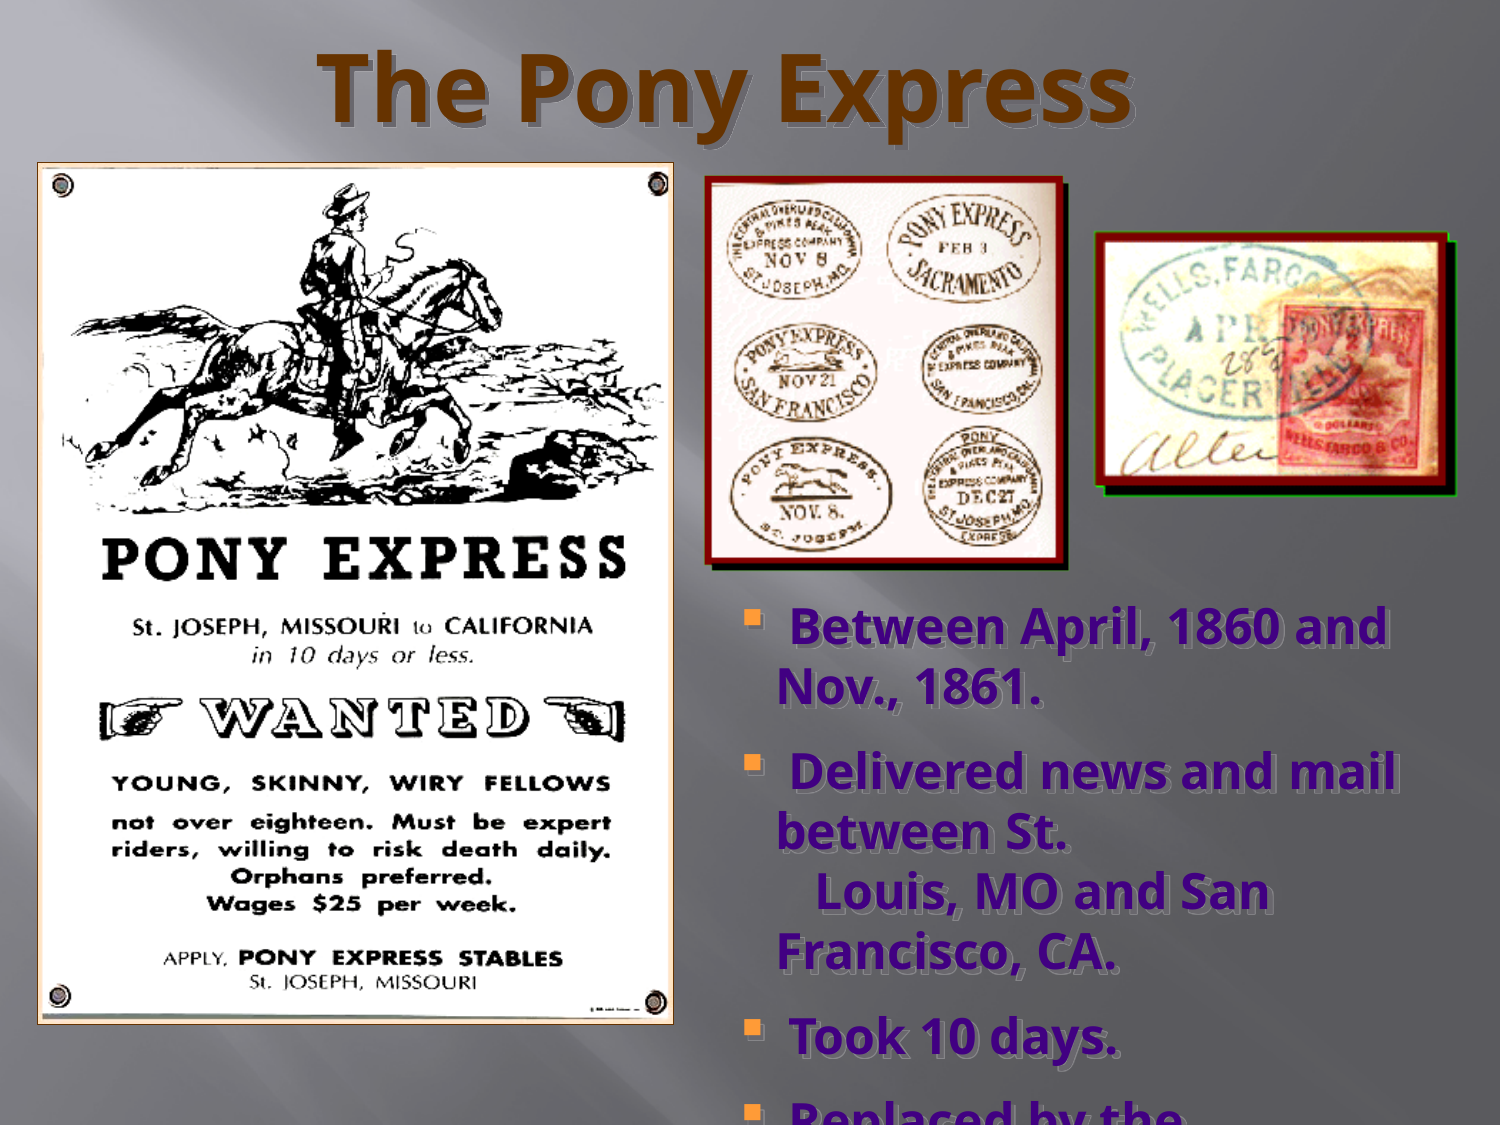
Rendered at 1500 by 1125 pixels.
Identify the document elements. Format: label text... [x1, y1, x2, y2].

picture [1087, 224, 1463, 501]
text_box Between April, 1860 and Nov., 1861. Delivered news and mail between St. Louis, MO and San Francisco, CA. Took 10 days. Replaced by the completion of the trans-continental telegraph line. [724, 587, 1463, 1125]
title The Pony Express [50, 20, 1400, 150]
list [37, 162, 674, 1026]
picture [699, 174, 1076, 575]
